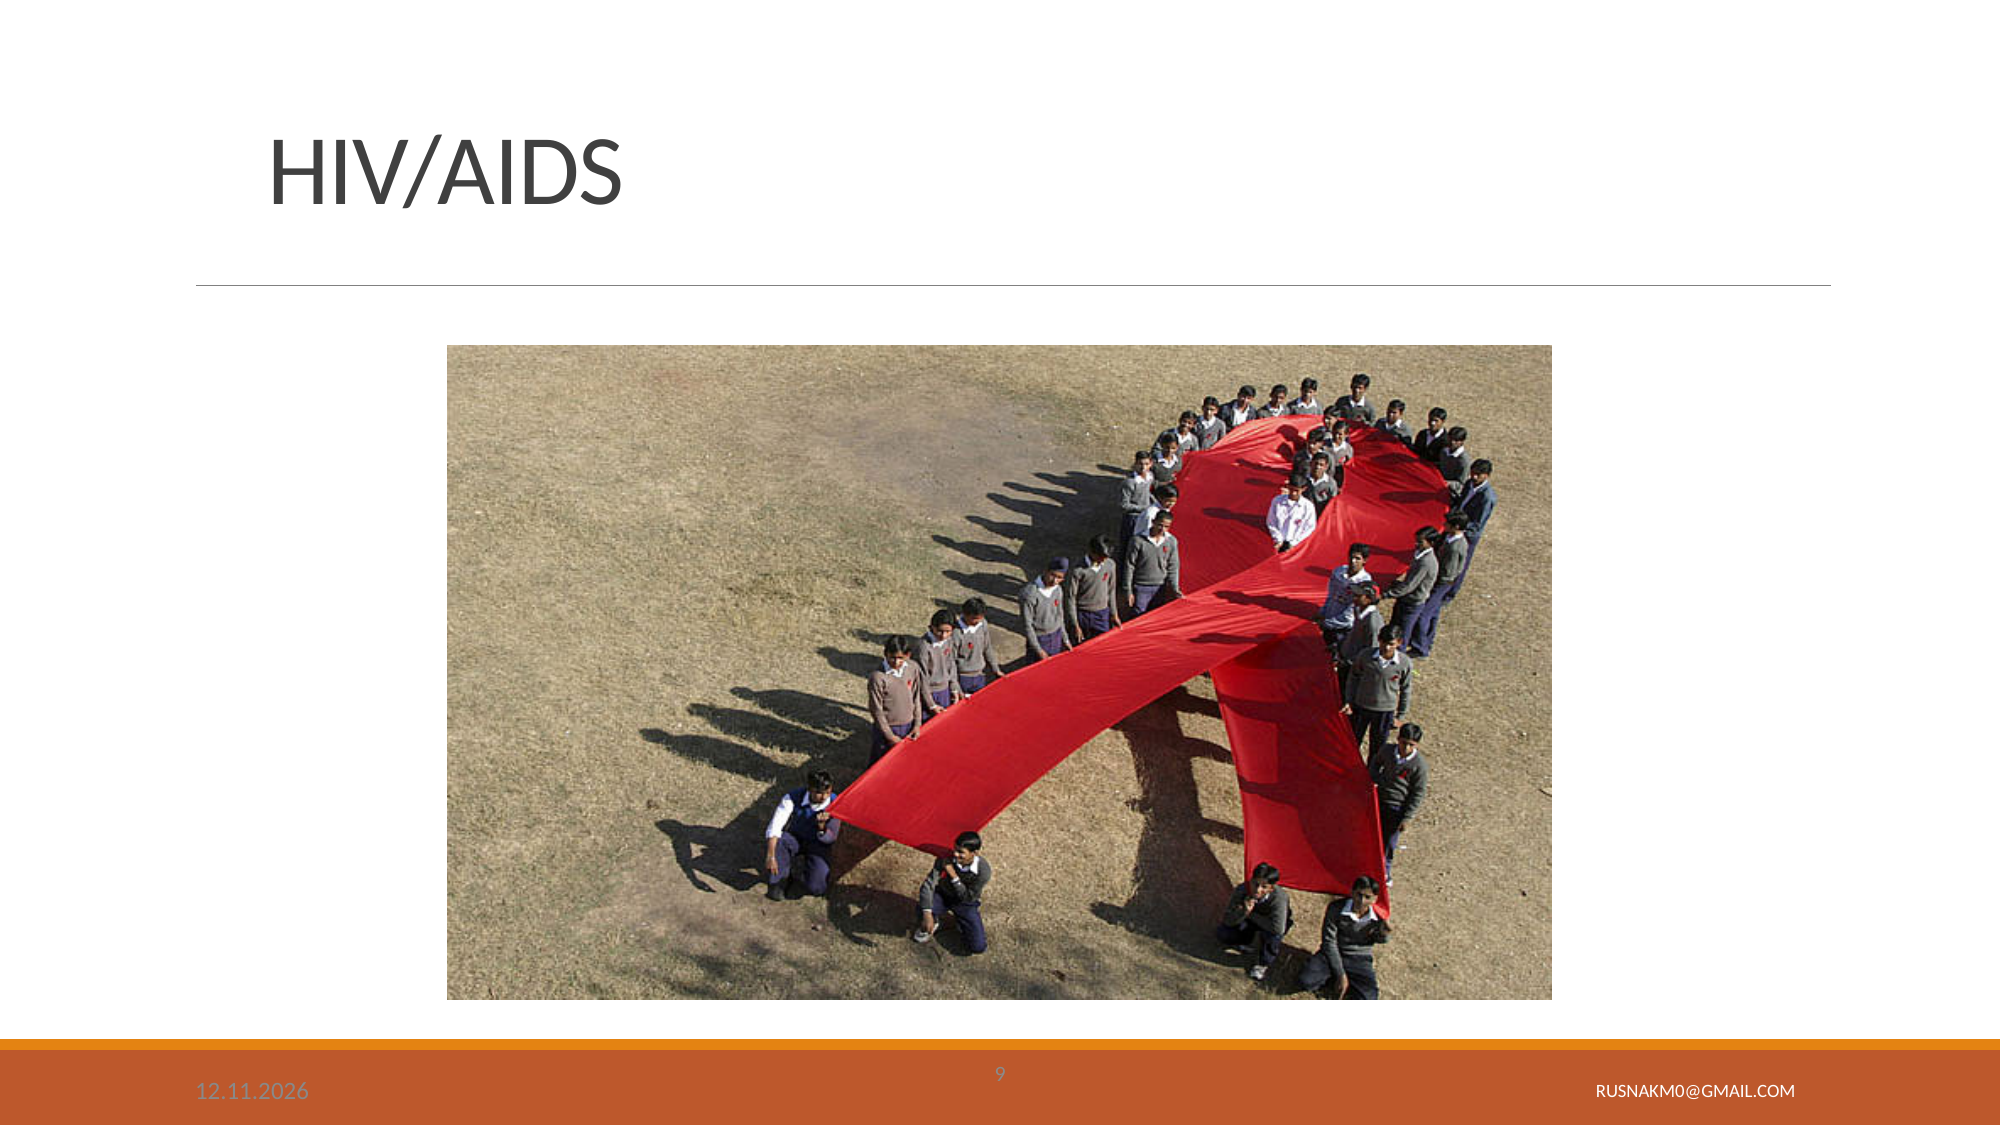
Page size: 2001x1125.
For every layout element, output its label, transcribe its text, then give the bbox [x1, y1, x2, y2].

footer rusnakm0@gmail.com [1552, 1059, 1840, 1120]
picture [447, 345, 1553, 1001]
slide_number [180, 1059, 586, 1120]
title HIV/AIDS [252, 82, 1594, 233]
slide_number 9 [742, 1042, 1258, 1103]
